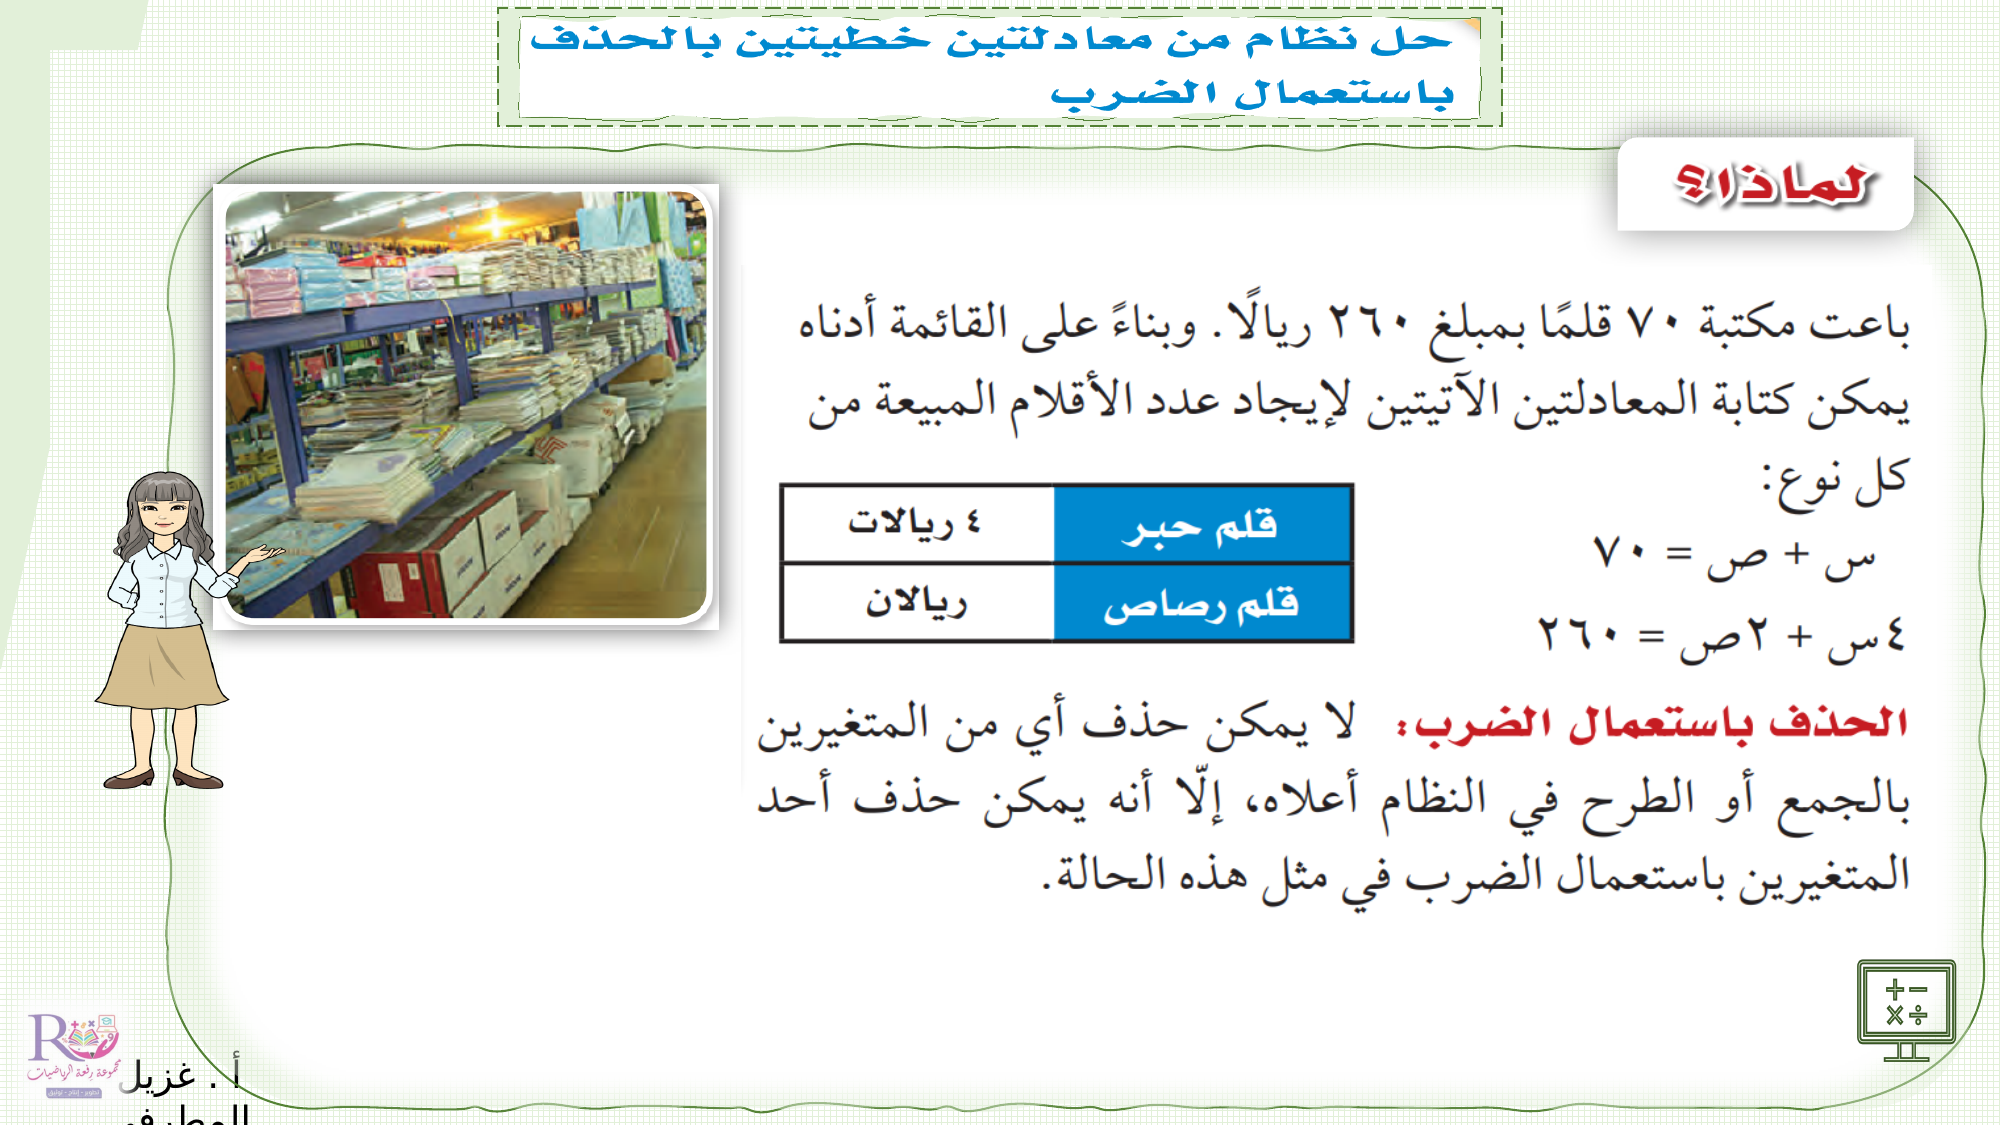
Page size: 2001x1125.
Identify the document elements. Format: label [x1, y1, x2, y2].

picture [1624, 144, 1907, 224]
text_box [224, 199, 1943, 1080]
picture [93, 183, 719, 789]
picture [741, 265, 1932, 922]
picture [1847, 938, 1965, 1080]
picture [519, 17, 1480, 118]
